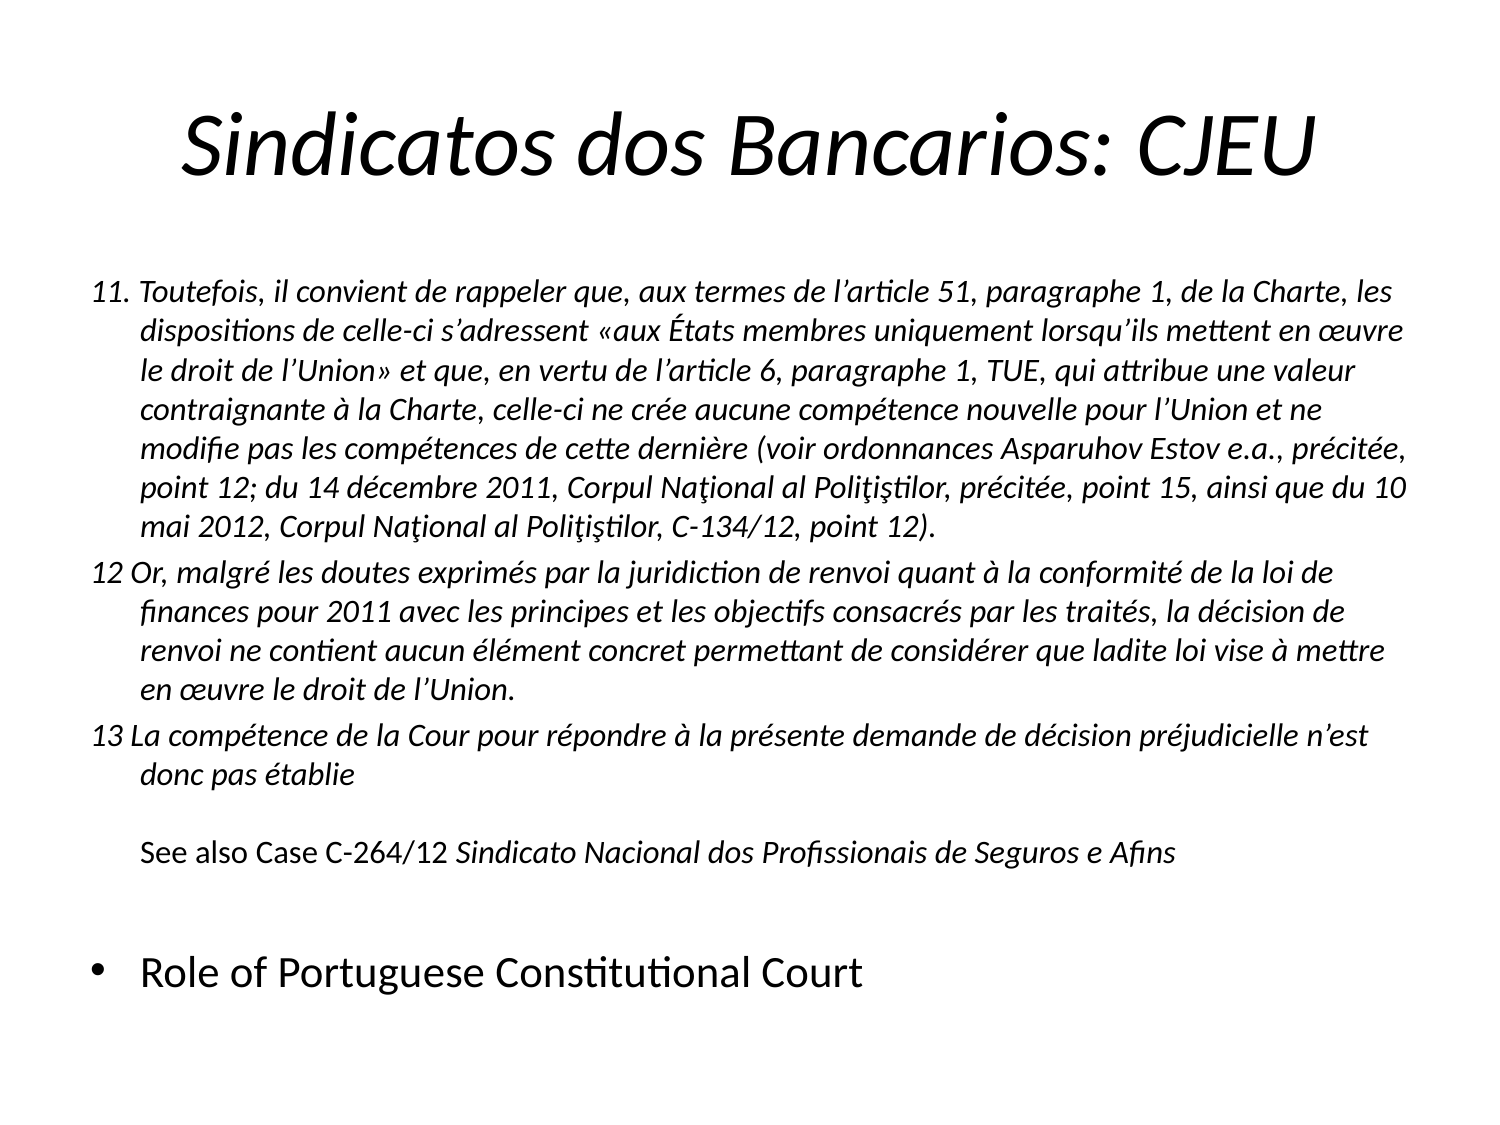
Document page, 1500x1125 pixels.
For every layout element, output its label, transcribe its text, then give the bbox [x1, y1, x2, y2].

list 11. Toutefois, il convient de rappeler que, aux termes de l’article 51, paragraphe 1, de la Charte, les dispositions de celle-ci s’adressent «aux États membres uniquement lorsqu’ils mettent en œuvre le droit de l’Union» et que, en vertu de l’article 6, paragraphe 1, TUE, qui attribue une valeur contraignante à la Charte, celle-ci ne crée aucune compétence nouvelle pour l’Union et ne modifie pas les compétences de cette dernière (voir ordonnances Asparuhov Estov e.a., précitée, point 12; du 14 décembre 2011, Corpul Naţional al Poliţiştilor, précitée, point 15, ainsi que du 10 mai 2012, Corpul Naţional al Poliţiştilor, C-134/12, point 12). 12 Or, malgré les doutes exprimés par la juridiction de renvoi quant à la conformité de la loi de finances pour 2011 avec les principes et les objectifs consacrés par les traités, la décision de renvoi ne contient aucun élément concret permettant de considérer que ladite loi vise à mettre en œuvre le droit de l’Union. 13 La compétence de la Cour pour répondre à la présente demande de décision préjudicielle n’est donc pas établie See also Case C-264/12 Sindicato Nacional dos Profissionais de Seguros e Afins Role of Portuguese Constitutional Court [75, 262, 1425, 1005]
title Sindicatos dos Bancarios: CJEU [75, 45, 1425, 233]
